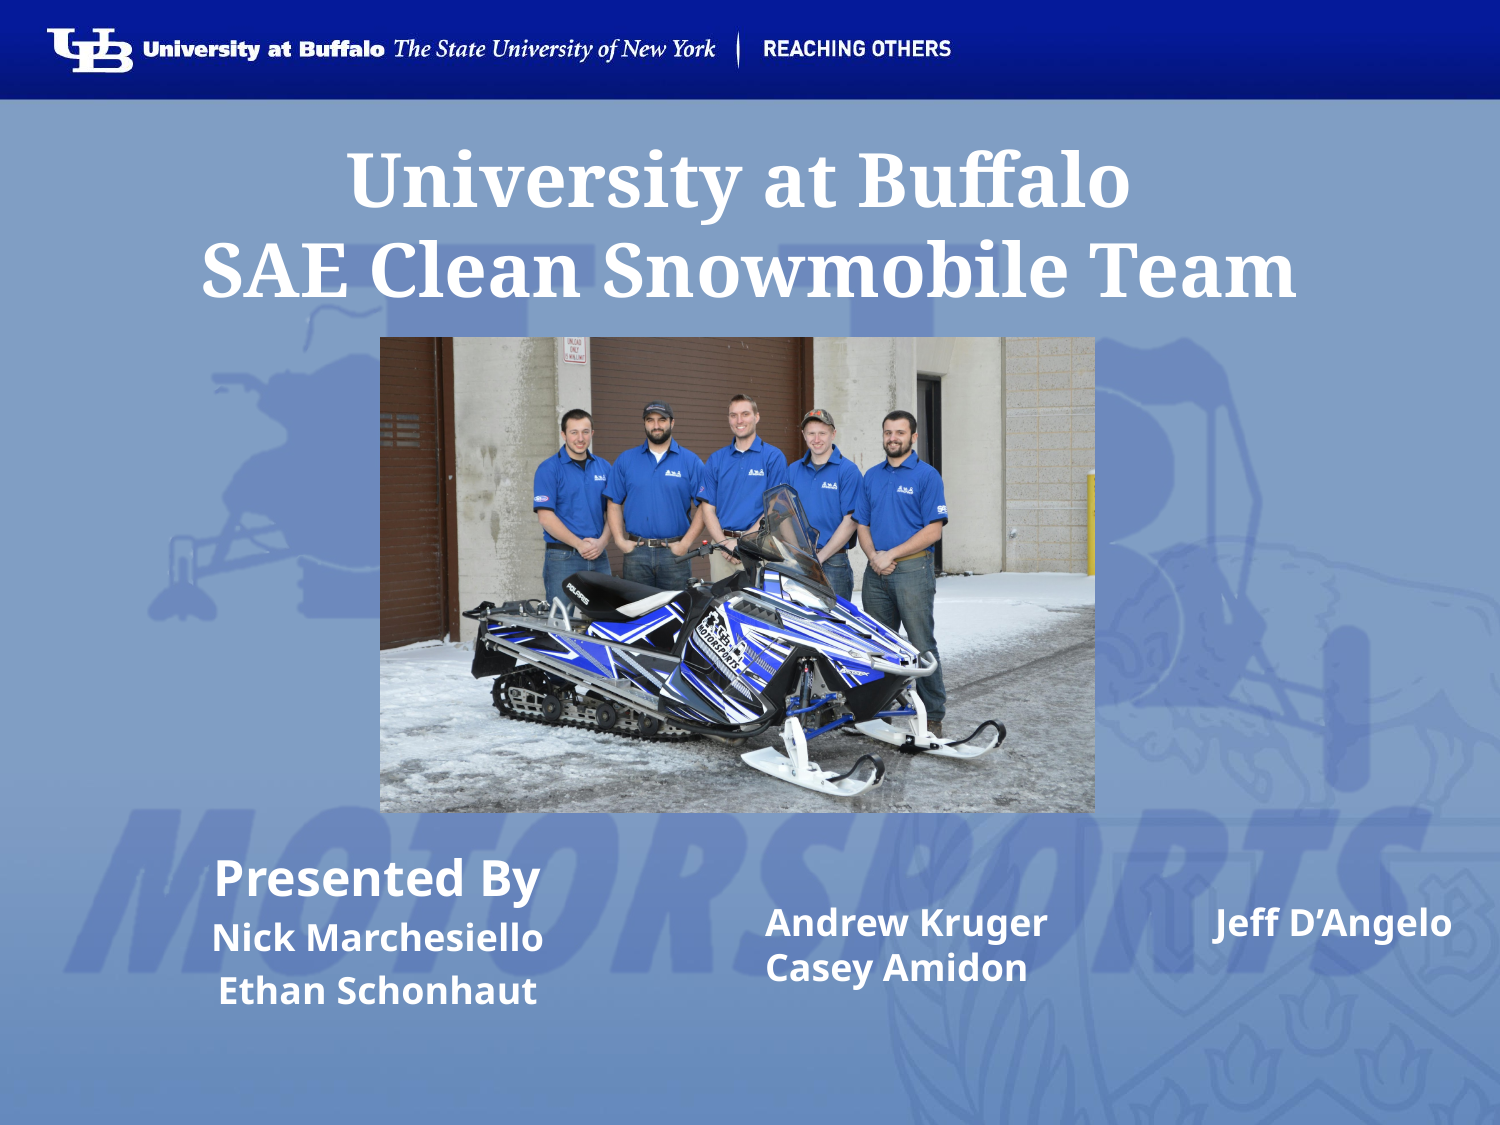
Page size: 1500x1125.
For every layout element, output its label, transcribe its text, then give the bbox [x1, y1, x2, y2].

text_box Andrew Kruger Jeff D’Angelo Casey Amidon [749, 838, 1488, 1125]
title University at Buffalo SAE Clean Snowmobile Team [112, 125, 1388, 367]
subtitle Presented By Nick Marchesiello Ethan Schonhaut [8, 839, 747, 1125]
picture [0, 0, 1500, 1125]
